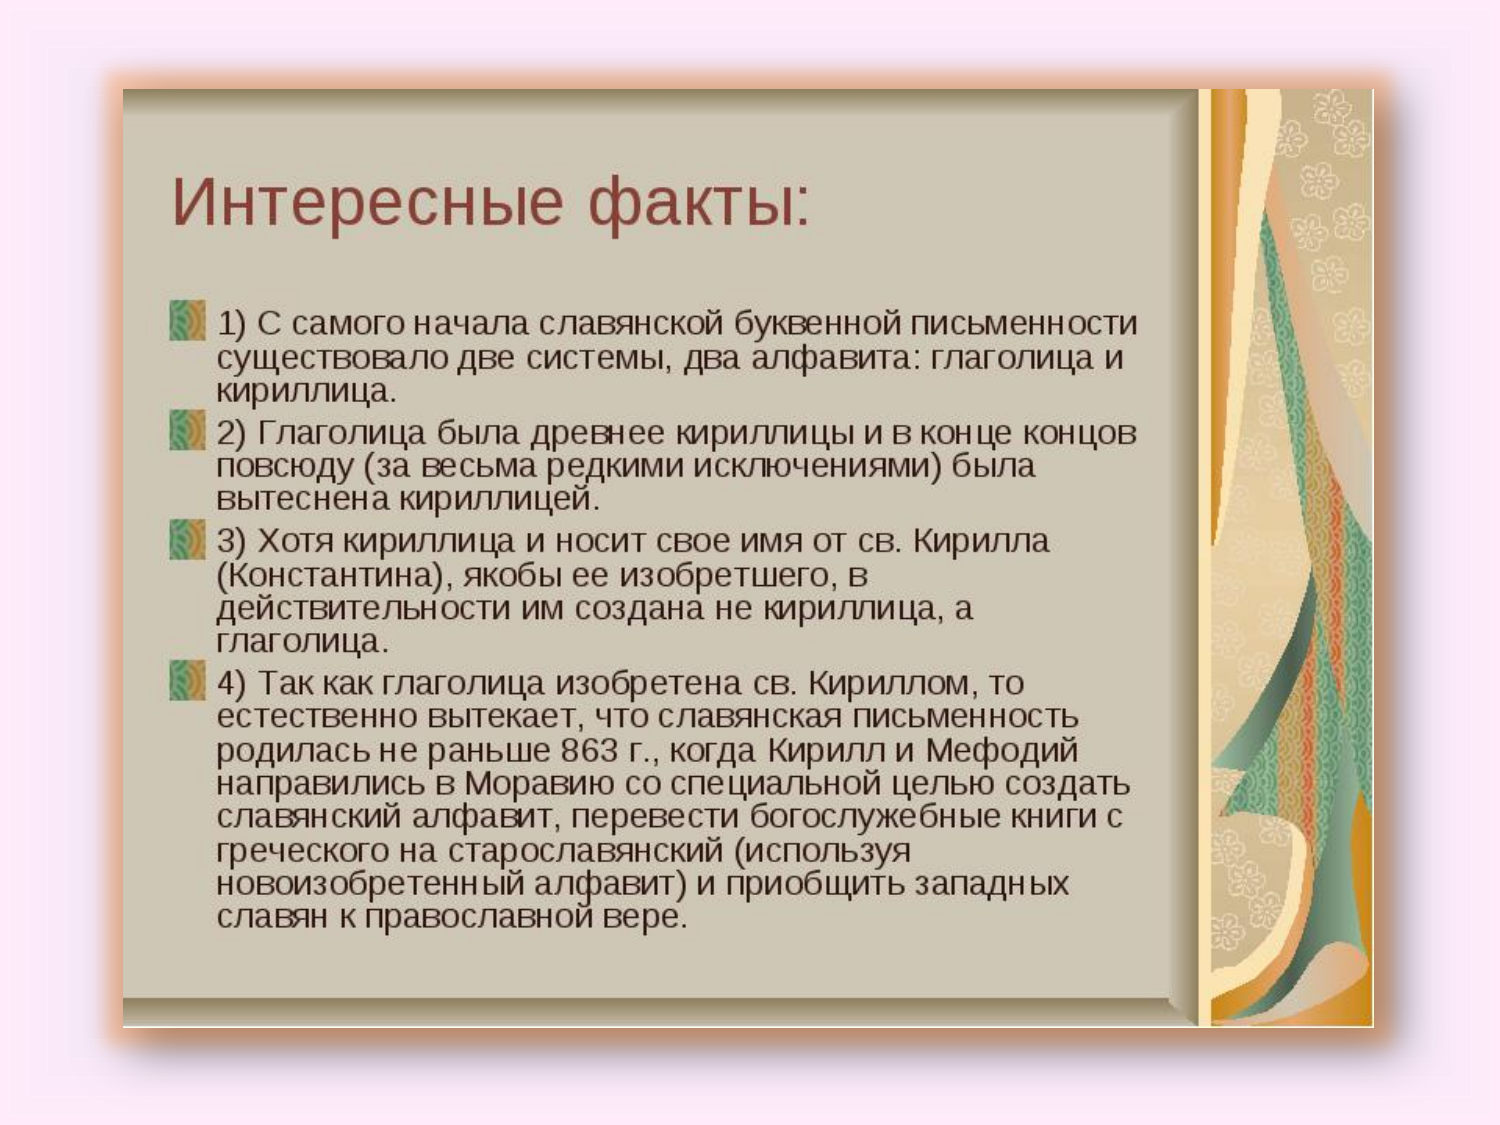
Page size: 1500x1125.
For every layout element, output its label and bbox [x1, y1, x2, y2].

picture [123, 89, 1375, 1028]
